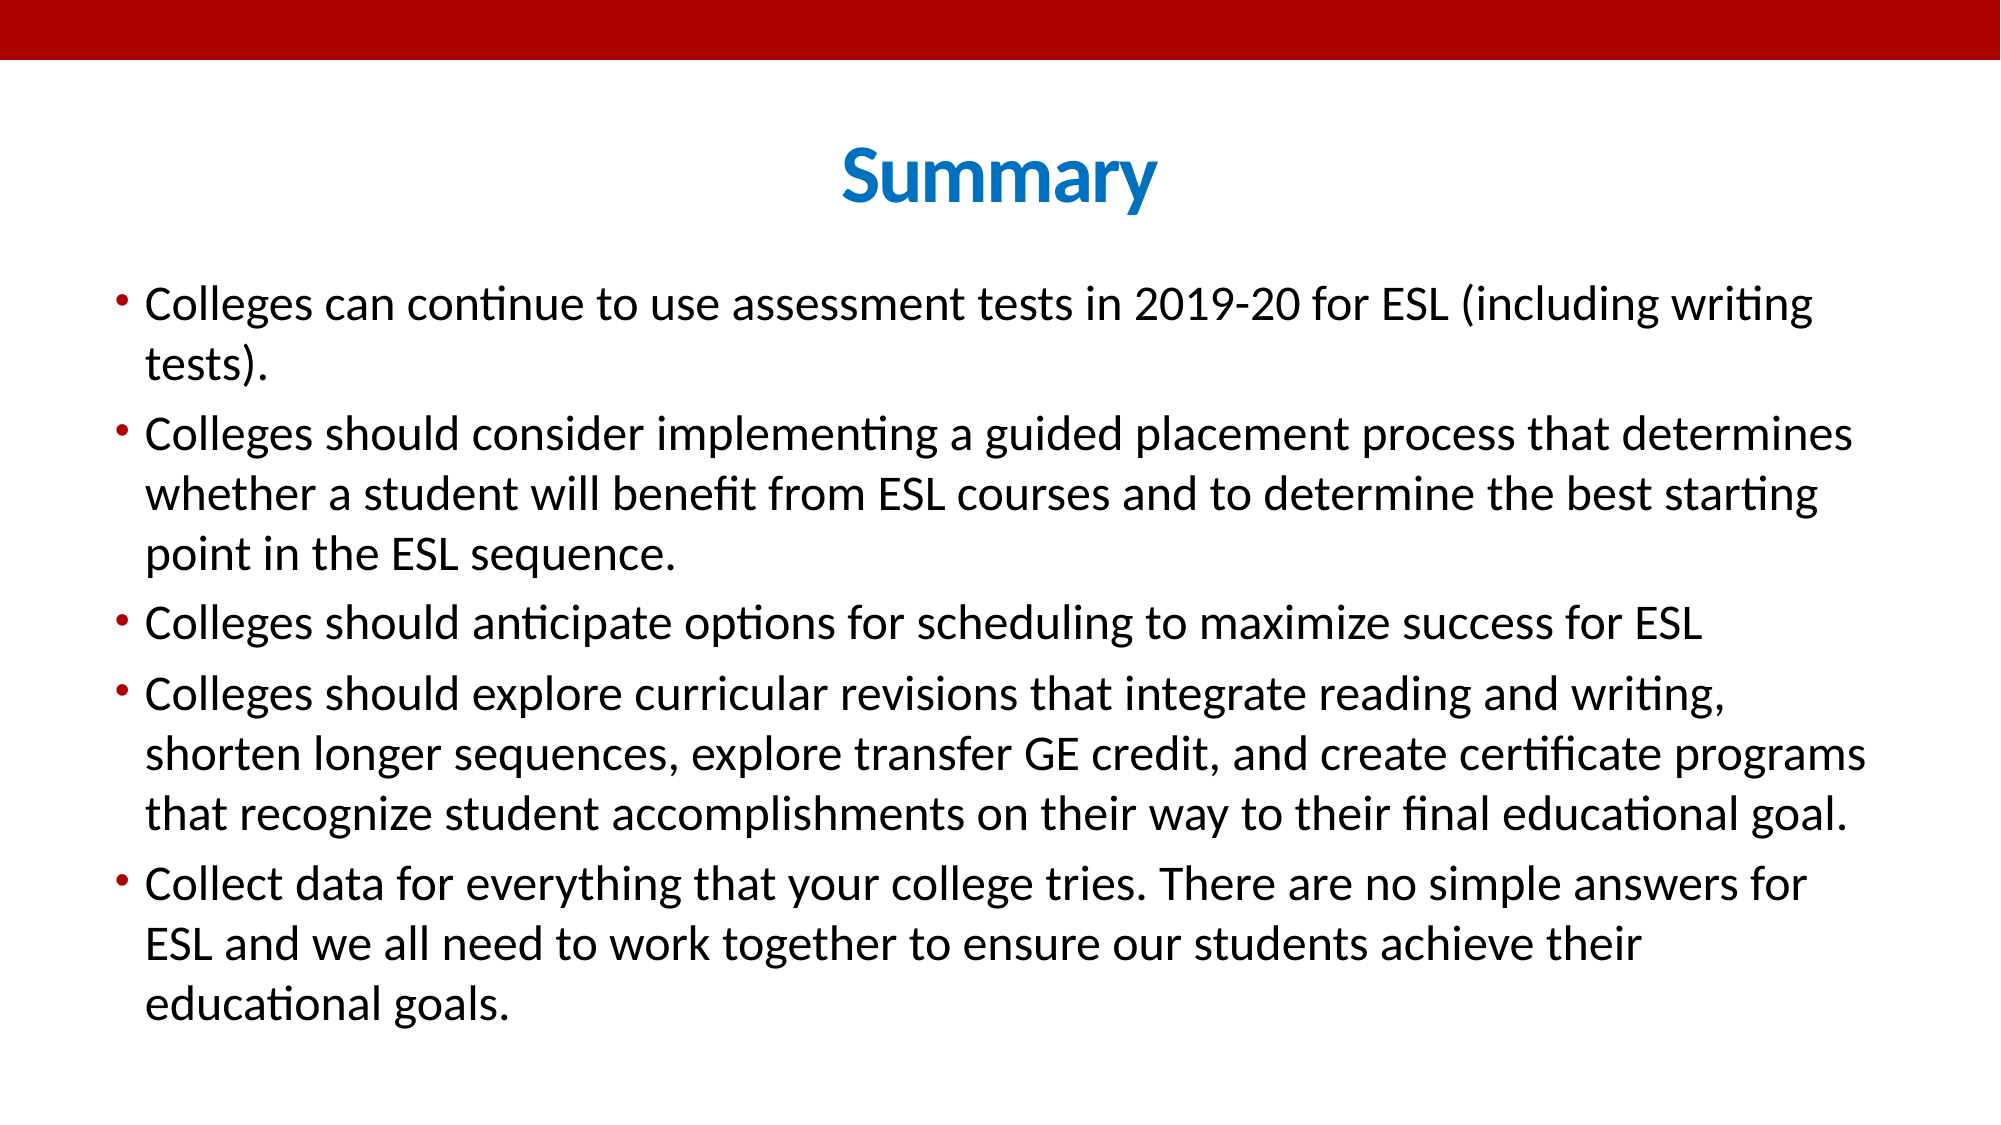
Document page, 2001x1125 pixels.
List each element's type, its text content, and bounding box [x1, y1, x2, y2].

list Colleges can continue to use assessment tests in 2019-20 for ESL (including writing tests). Colleges should consider implementing a guided placement process that determines whether a student will benefit from ESL courses and to determine the best starting point in the ESL sequence. Colleges should anticipate options for scheduling to maximize success for ESL Colleges should explore curricular revisions that integrate reading and writing, shorten longer sequences, explore transfer GE credit, and create certificate programs that recognize student accomplishments on their way to their final educational goal. Collect data for everything that your college tries. There are no simple answers for ESL and we all need to work together to ensure our students achieve their educational goals. [99, 262, 1900, 1063]
title Summary [99, 87, 1900, 250]
